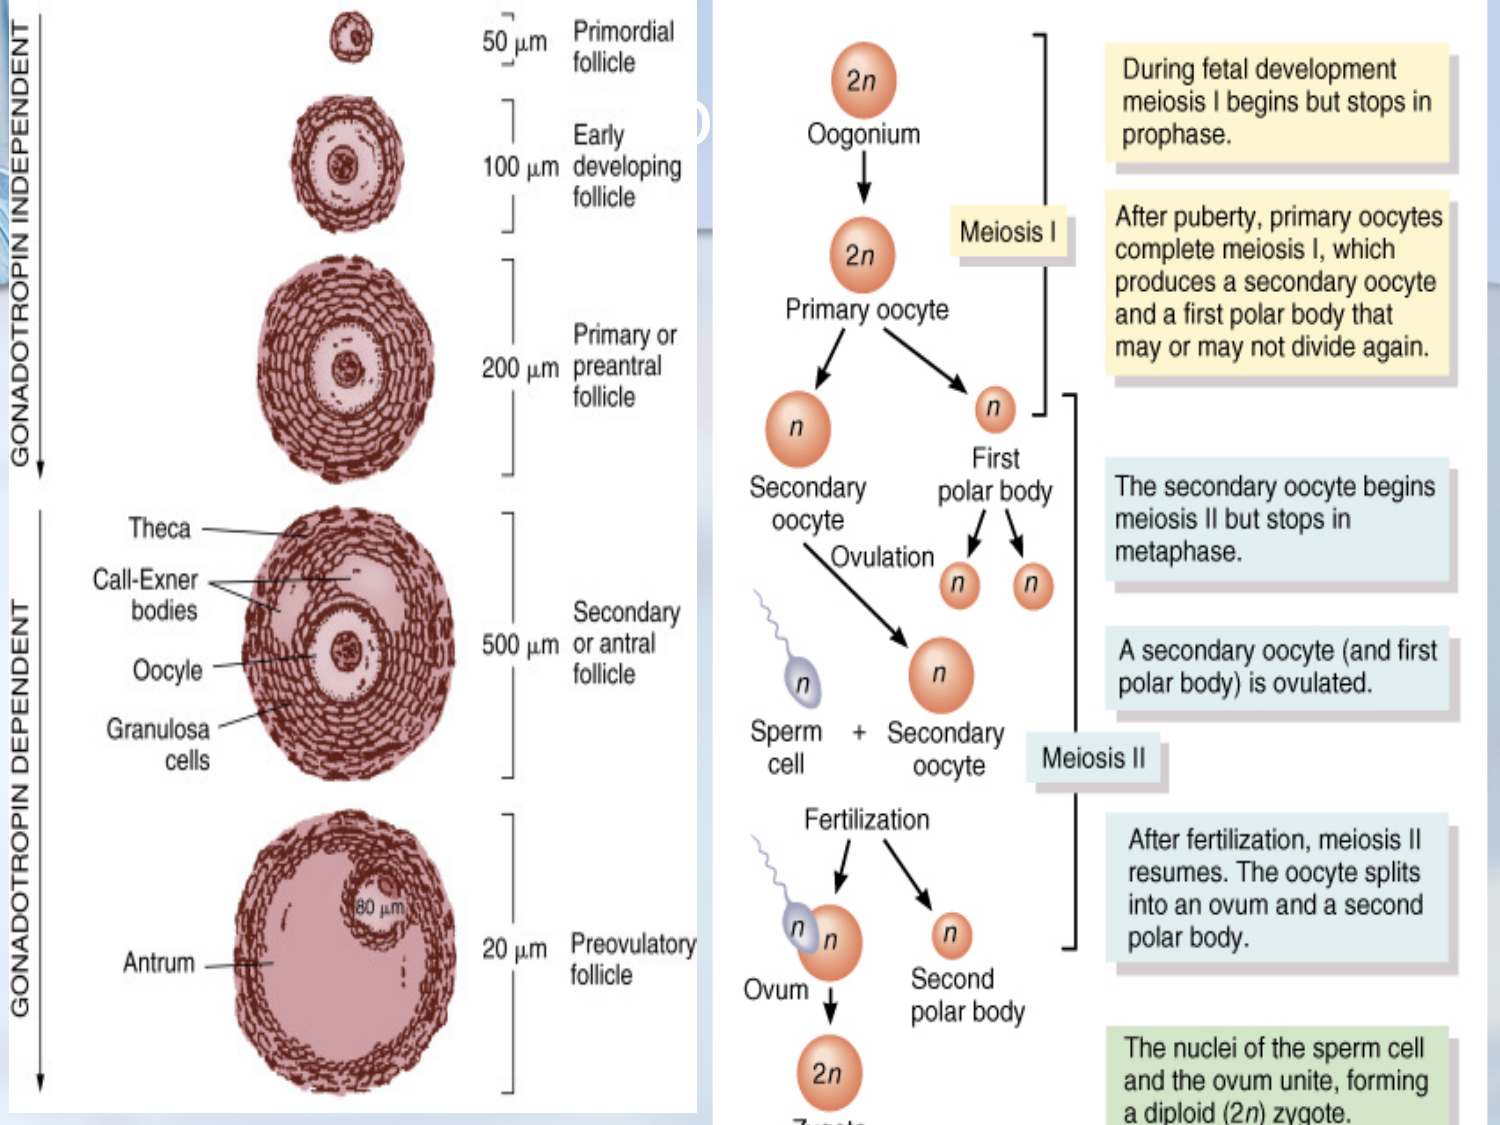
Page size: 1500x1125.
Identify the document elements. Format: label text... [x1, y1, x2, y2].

picture [1488, 0, 1500, 1125]
title Oogenesis [701, 24, 707, 201]
picture [0, 0, 712, 1125]
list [712, 0, 1488, 1125]
